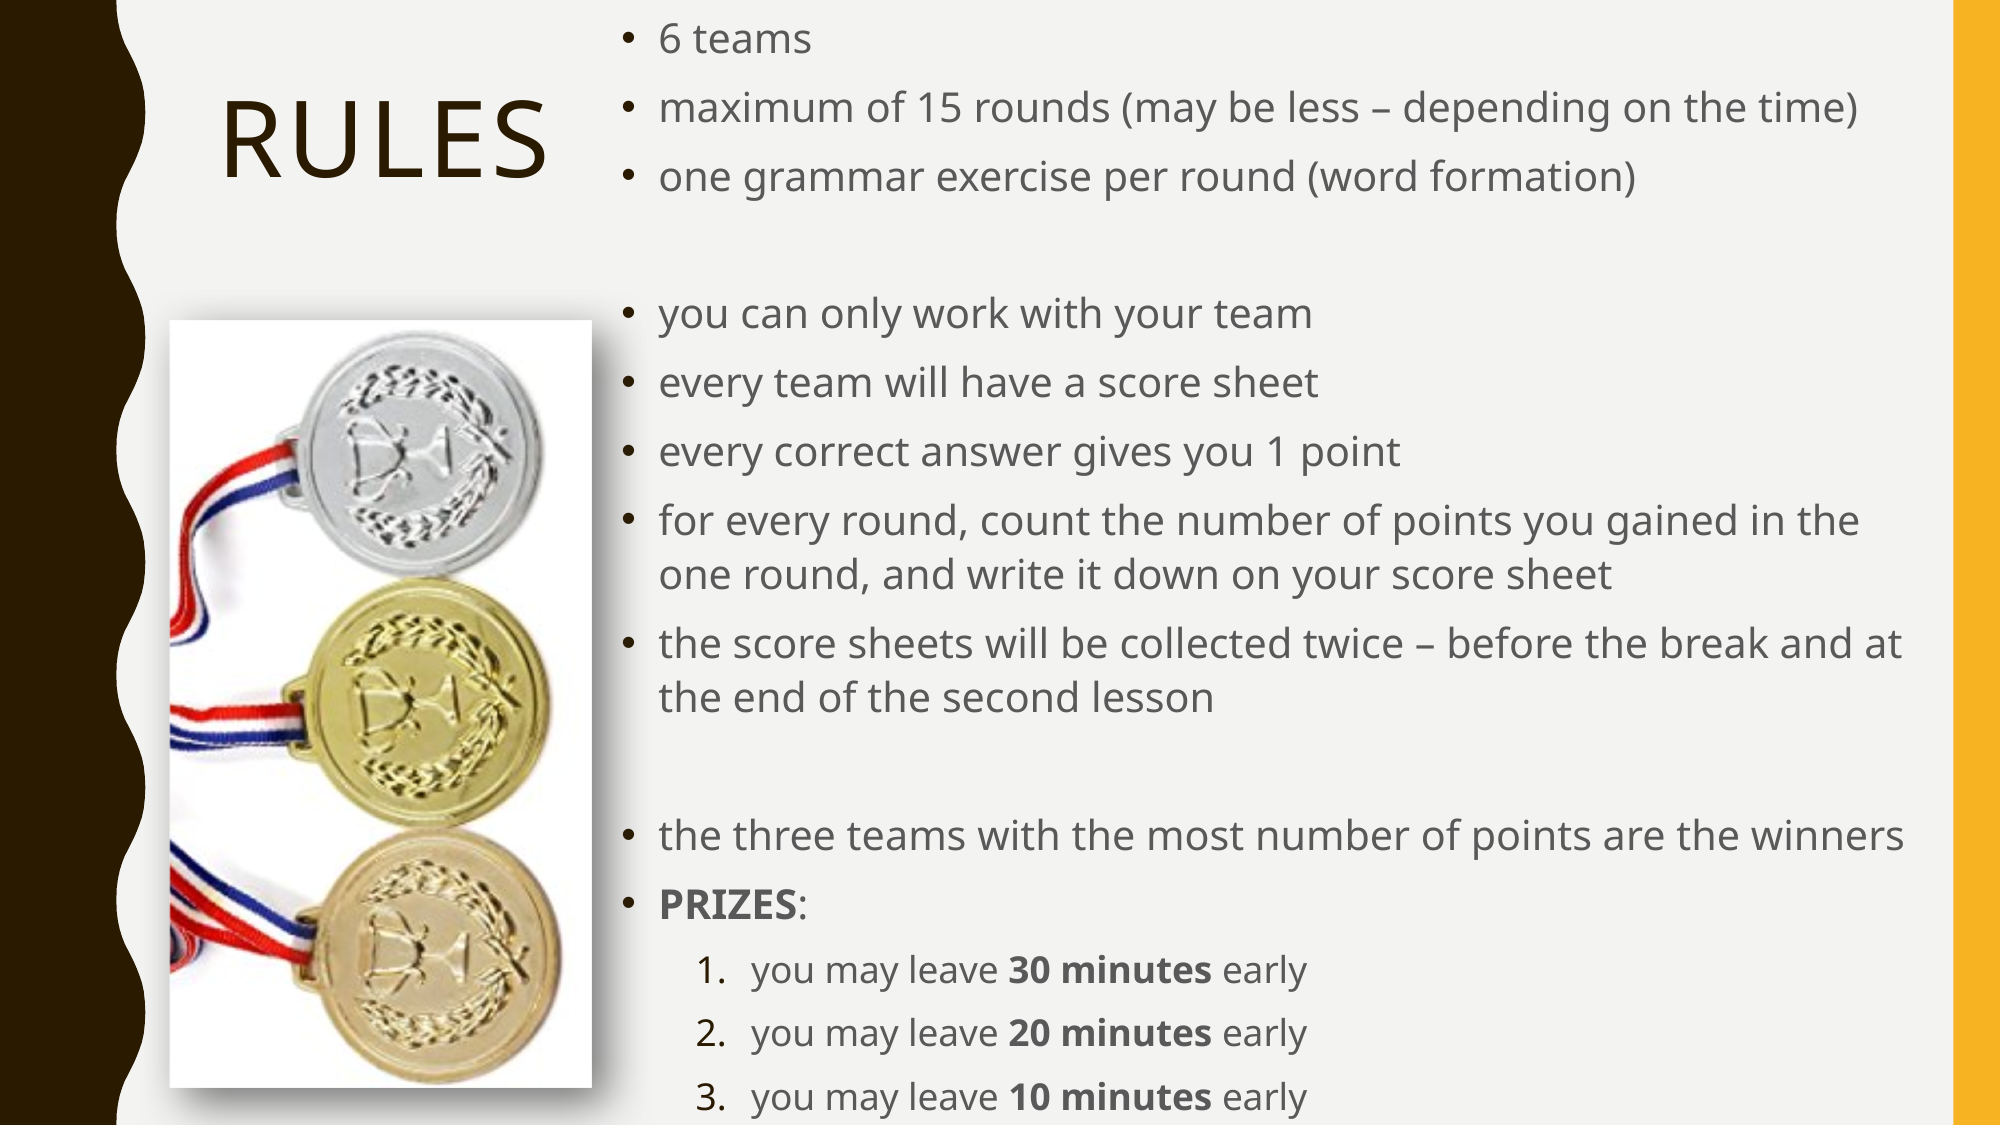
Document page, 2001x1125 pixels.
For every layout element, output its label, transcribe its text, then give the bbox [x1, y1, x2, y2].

picture [0, 321, 765, 1087]
list 6 teams maximum of 15 rounds (may be less – depending on the time) one grammar exercise per round (word formation) you can only work with your team every team will have a score sheet every correct answer gives you 1 point for every round, count the number of points you gained in the one round, and write it down on your score sheet the score sheets will be collected twice – before the break and at the end of the second lesson the three teams with the most number of points are the winners PRIZES: you may leave 30 minutes early you may leave 20 minutes early you may leave 10 minutes early [606, 0, 1955, 1125]
title Rules [161, 78, 606, 277]
